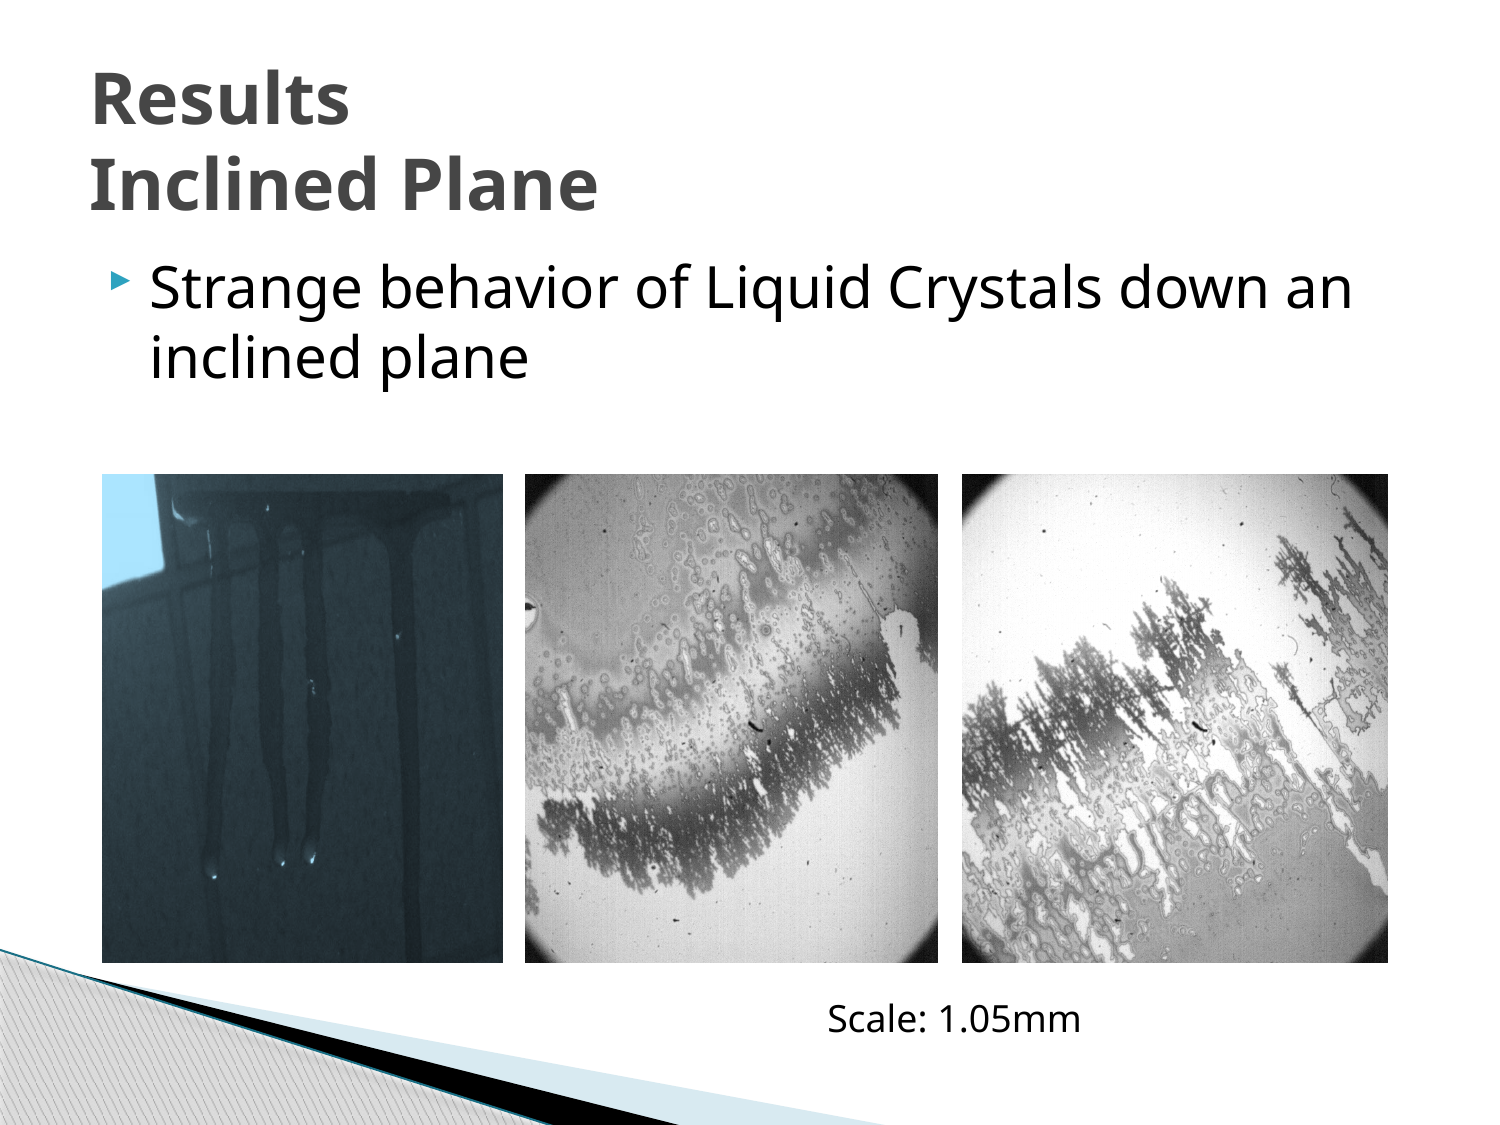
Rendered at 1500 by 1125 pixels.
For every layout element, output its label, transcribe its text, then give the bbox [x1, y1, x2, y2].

text_box Scale: 1.05mm [812, 987, 1225, 1048]
title Results Inclined Plane [75, 45, 1425, 233]
picture [102, 474, 504, 963]
picture [962, 474, 1388, 963]
list Strange behavior of Liquid Crystals down an inclined plane [75, 243, 1425, 986]
picture [524, 474, 938, 963]
